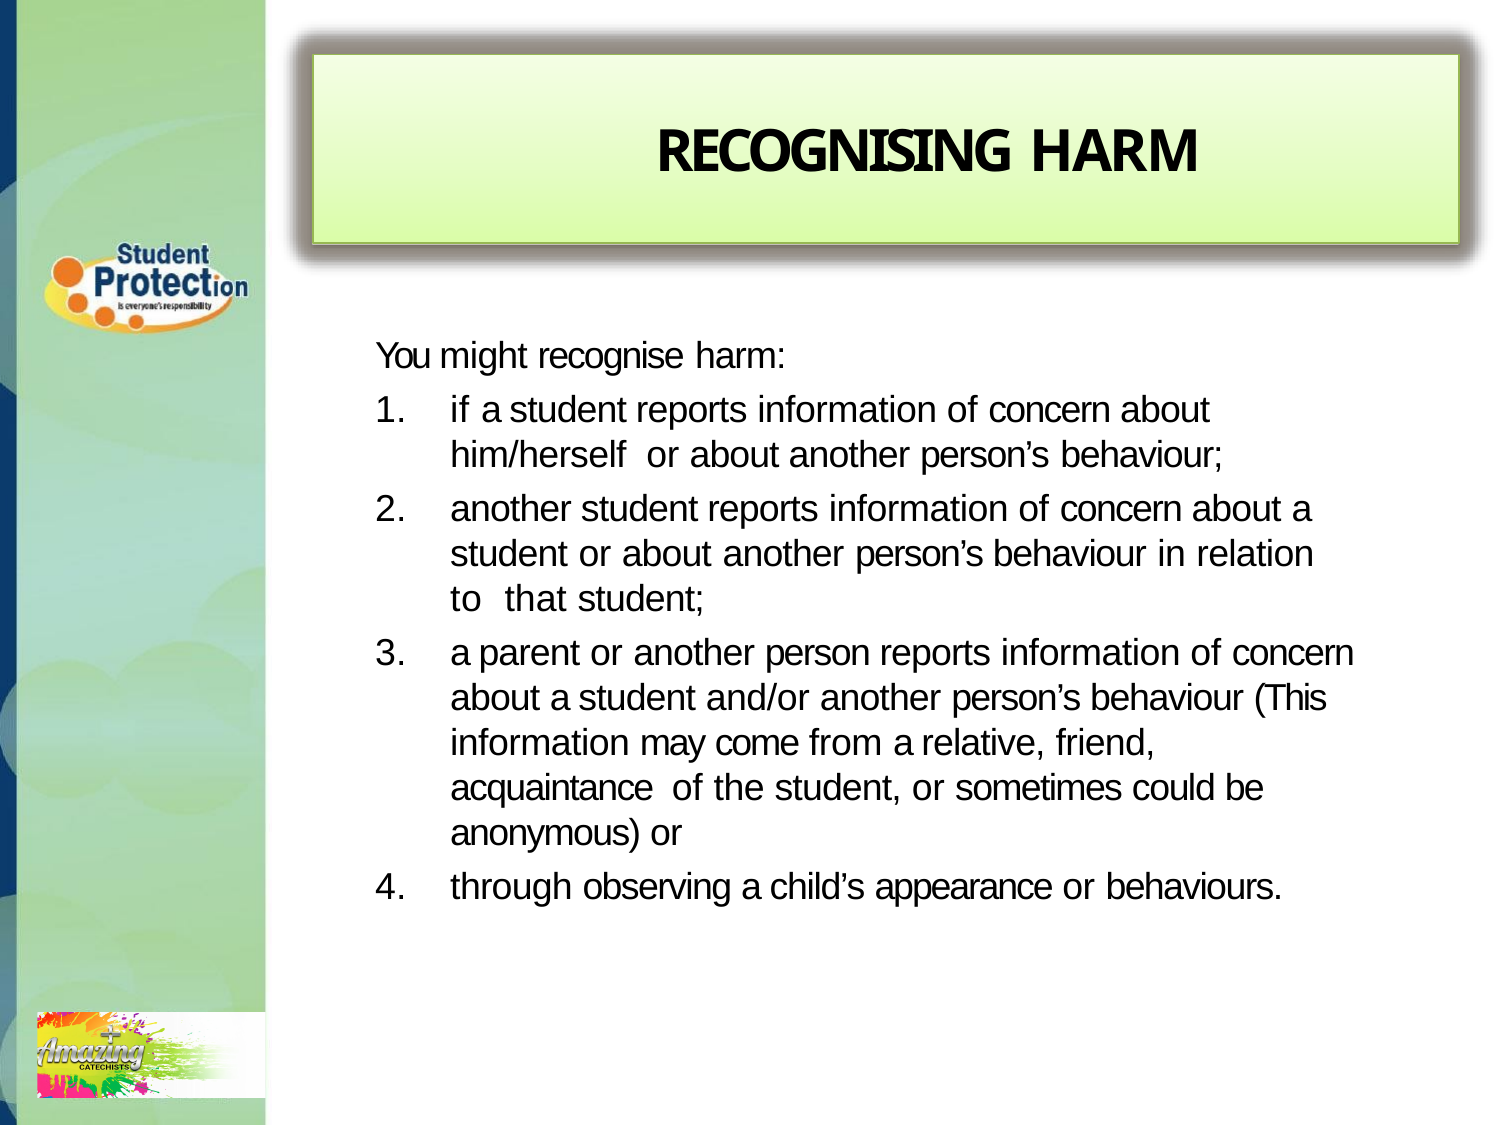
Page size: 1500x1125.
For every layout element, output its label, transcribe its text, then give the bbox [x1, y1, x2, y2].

picture [0, 0, 272, 1125]
text_box [274, 16, 1496, 281]
title RECOGNISING HARM [312, 54, 1459, 244]
text_box [267, 12, 1500, 292]
text_box You might recognise harm: if a student reports information of concern about him/herself or about another person’s behaviour; another student reports information of concern about a student or about another person’s behaviour in relation to that student; a parent or another person reports information of concern about a student and/or another person’s behaviour (This information may come from a relative, friend, acquaintance of the student, or sometimes could be anonymous) or through observing a child’s appearance or behaviours. [373, 320, 1392, 908]
